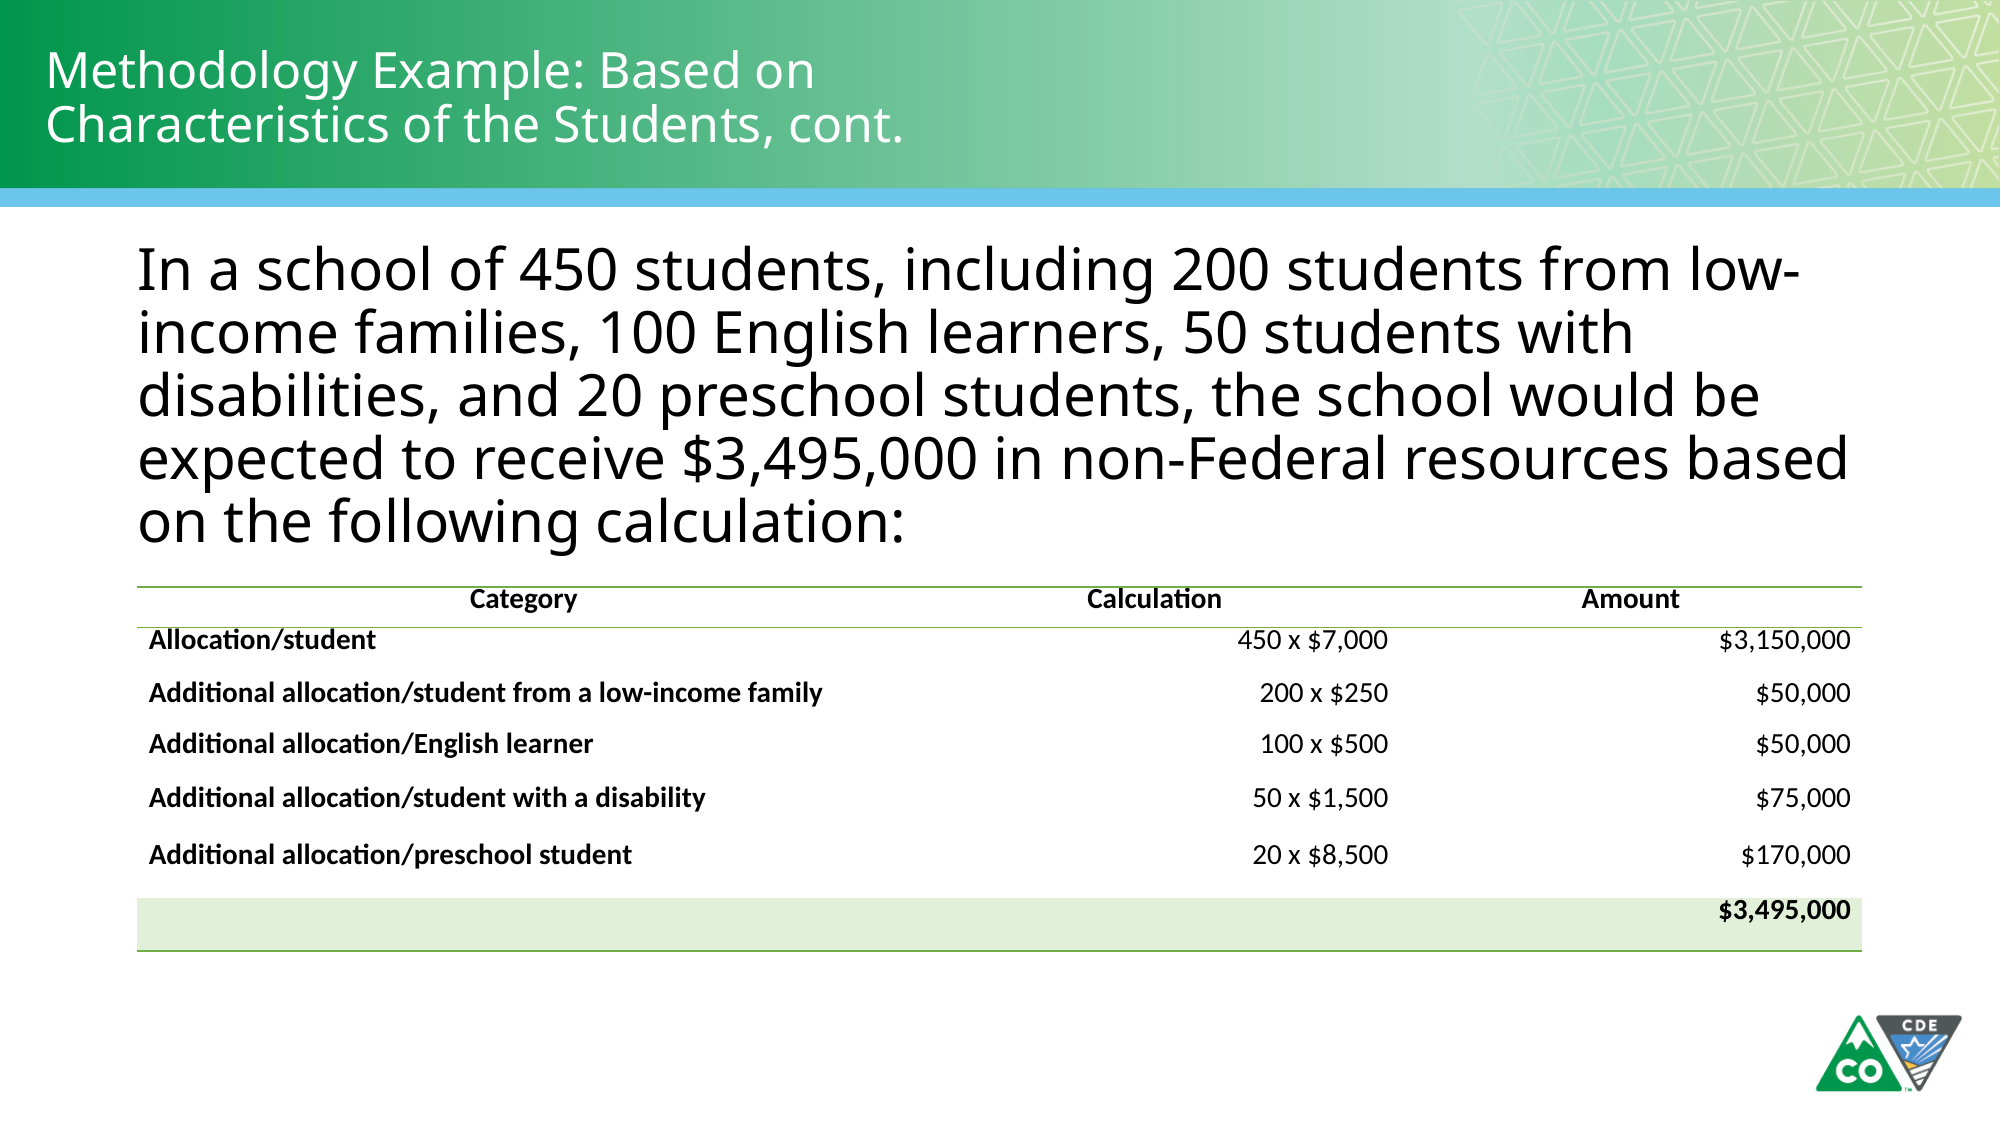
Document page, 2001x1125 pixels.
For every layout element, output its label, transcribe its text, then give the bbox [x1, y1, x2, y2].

table_cell [137, 898, 910, 950]
table_cell 20 x $8,500 [910, 843, 1400, 898]
table_cell 450 x $7,000 [910, 628, 1400, 681]
list In a school of 450 students, including 200 students from low-income families, 100 English learners, 50 students with disabilities, and 20 preschool students, the school would be expected to receive $3,495,000 in non-Federal resources based on the following calculation: [137, 239, 1863, 954]
picture [0, 0, 2000, 207]
table_cell $75,000 [1400, 785, 1862, 843]
table_cell [910, 898, 1400, 950]
table_cell Additional allocation/student with a disability [137, 785, 910, 843]
table_cell Additional allocation/preschool student [137, 843, 910, 898]
table_cell Additional allocation/student from a low-income family [137, 681, 910, 732]
table_cell $3,495,000 [1400, 898, 1862, 950]
table_cell $3,150,000 [1400, 628, 1862, 681]
table_header Calculation [910, 588, 1400, 627]
table_header Category [137, 588, 910, 627]
picture [1803, 1006, 1972, 1099]
table_cell Allocation/student [137, 628, 910, 681]
table_cell $50,000 [1400, 681, 1862, 732]
table_cell Additional allocation/English learner [137, 732, 910, 785]
table_header Amount [1400, 588, 1862, 627]
table_cell 100 x $500 [910, 732, 1400, 785]
table_cell 200 x $250 [910, 681, 1400, 732]
title Methodology Example: Based on Characteristics of the Students, cont. [45, 45, 1002, 162]
table_cell $170,000 [1400, 843, 1862, 898]
table_cell $50,000 [1400, 732, 1862, 785]
table_cell 50 x $1,500 [910, 785, 1400, 843]
